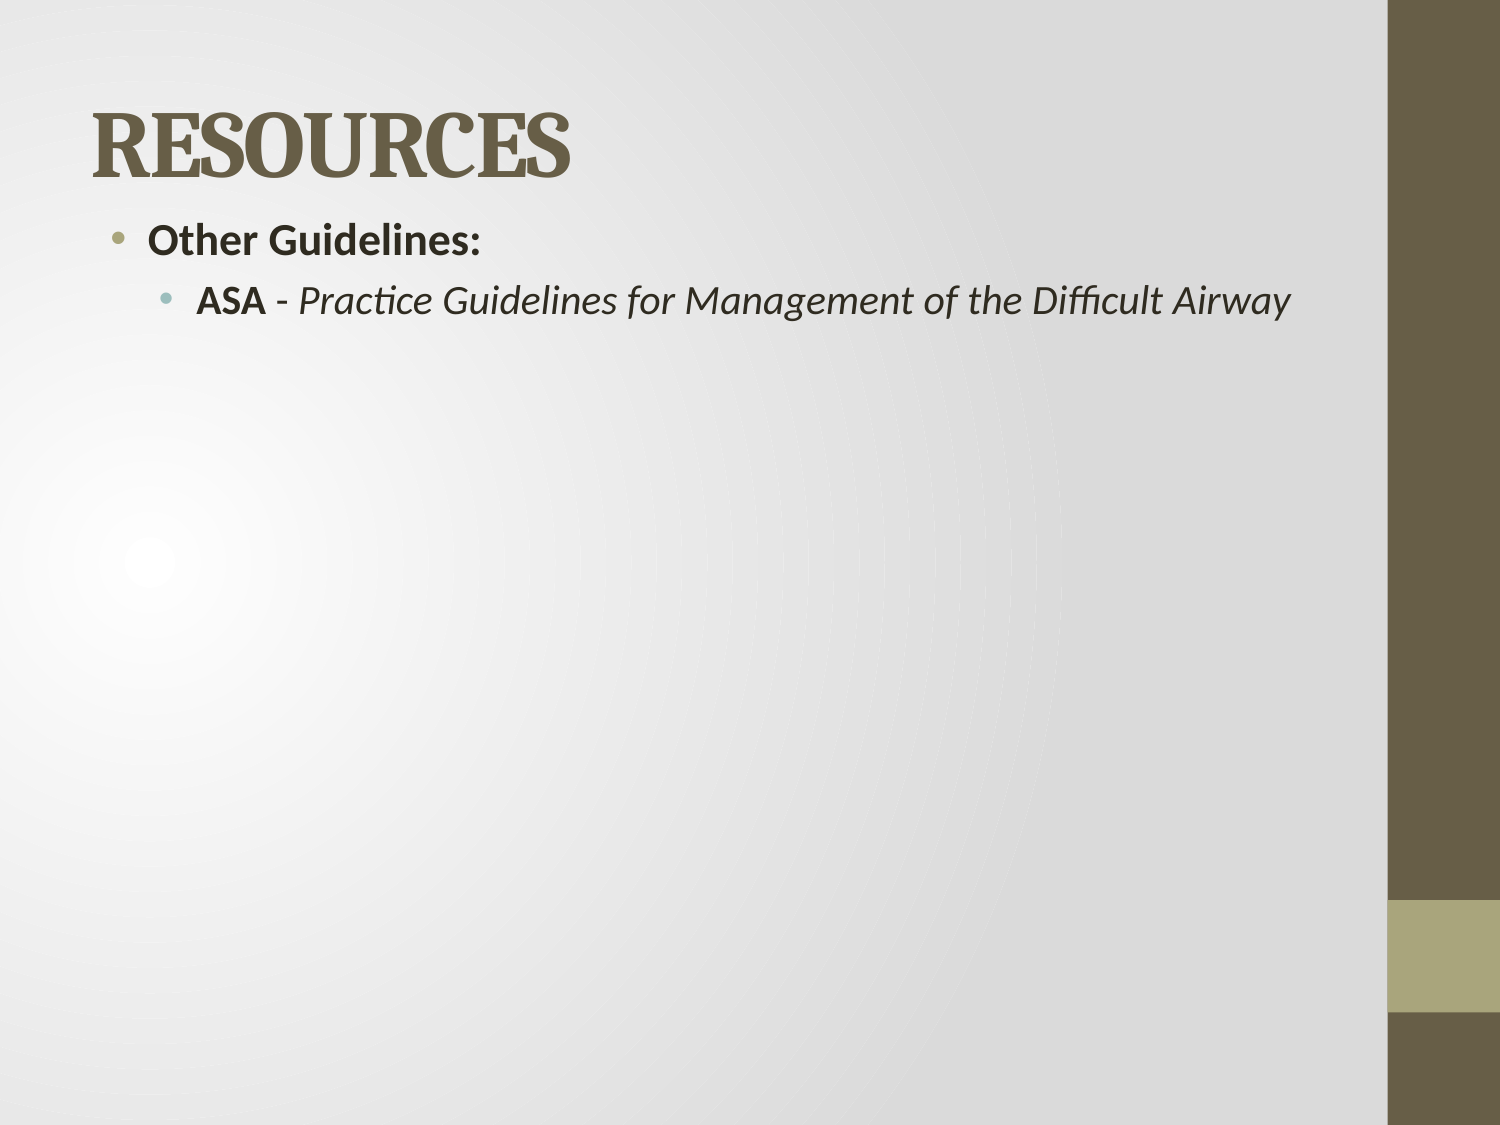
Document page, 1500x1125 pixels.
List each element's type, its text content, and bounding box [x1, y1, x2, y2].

list Other Guidelines: ASA - Practice Guidelines for Management of the Difficult Airway [76, 202, 1402, 915]
title RESOURCES [75, 45, 1325, 233]
